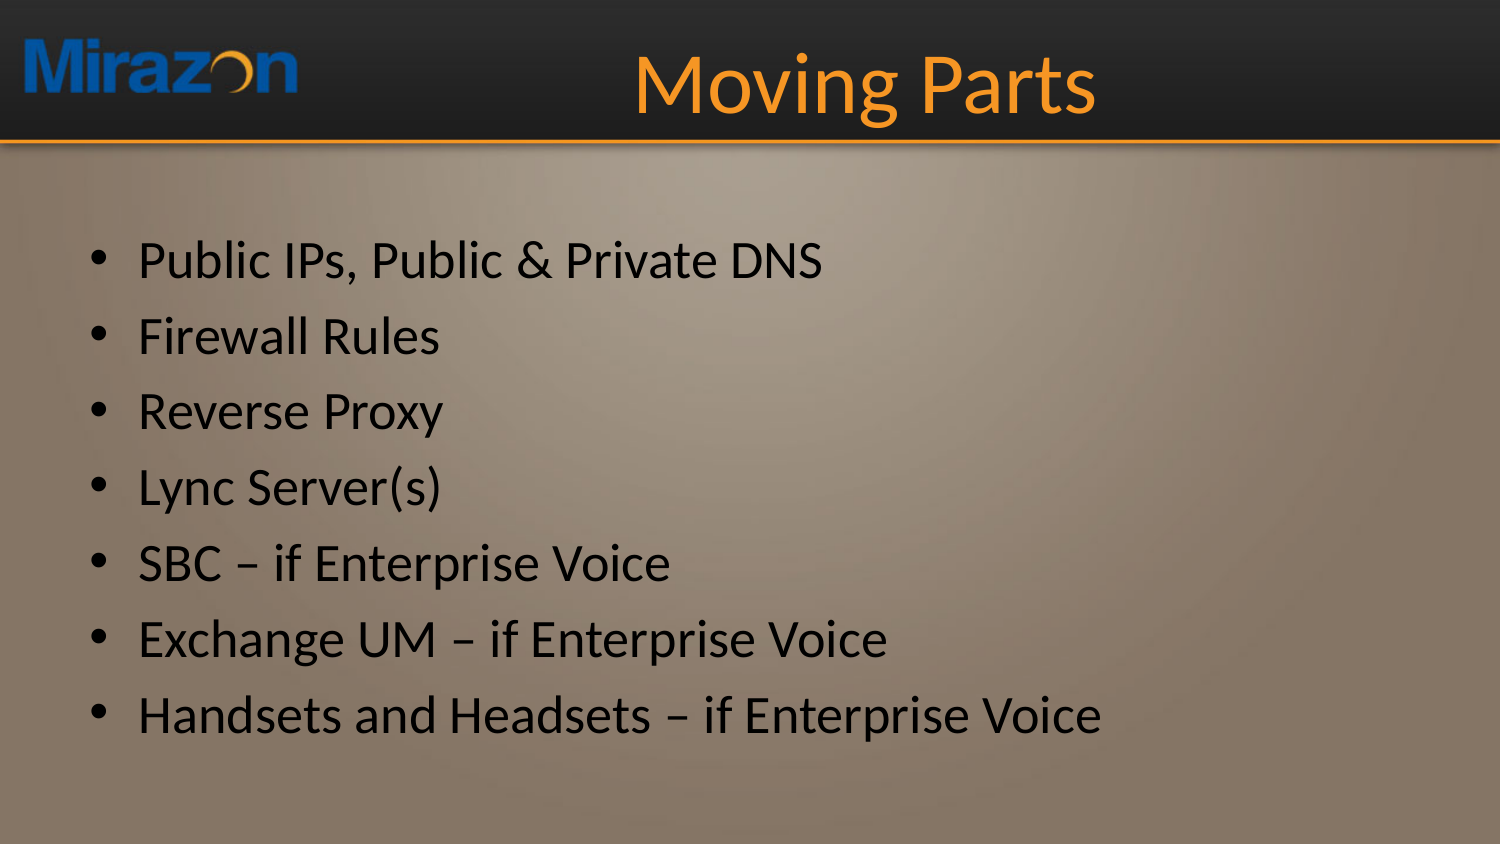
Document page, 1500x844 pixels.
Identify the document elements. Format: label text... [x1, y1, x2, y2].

list Public IPs, Public & Private DNS Firewall Rules Reverse Proxy Lync Server(s) SBC – if Enterprise Voice Exchange UM – if Enterprise Voice Handsets and Headsets – if Enterprise Voice [75, 217, 1425, 754]
picture [0, 0, 1500, 844]
title Moving Parts [306, 8, 1425, 149]
